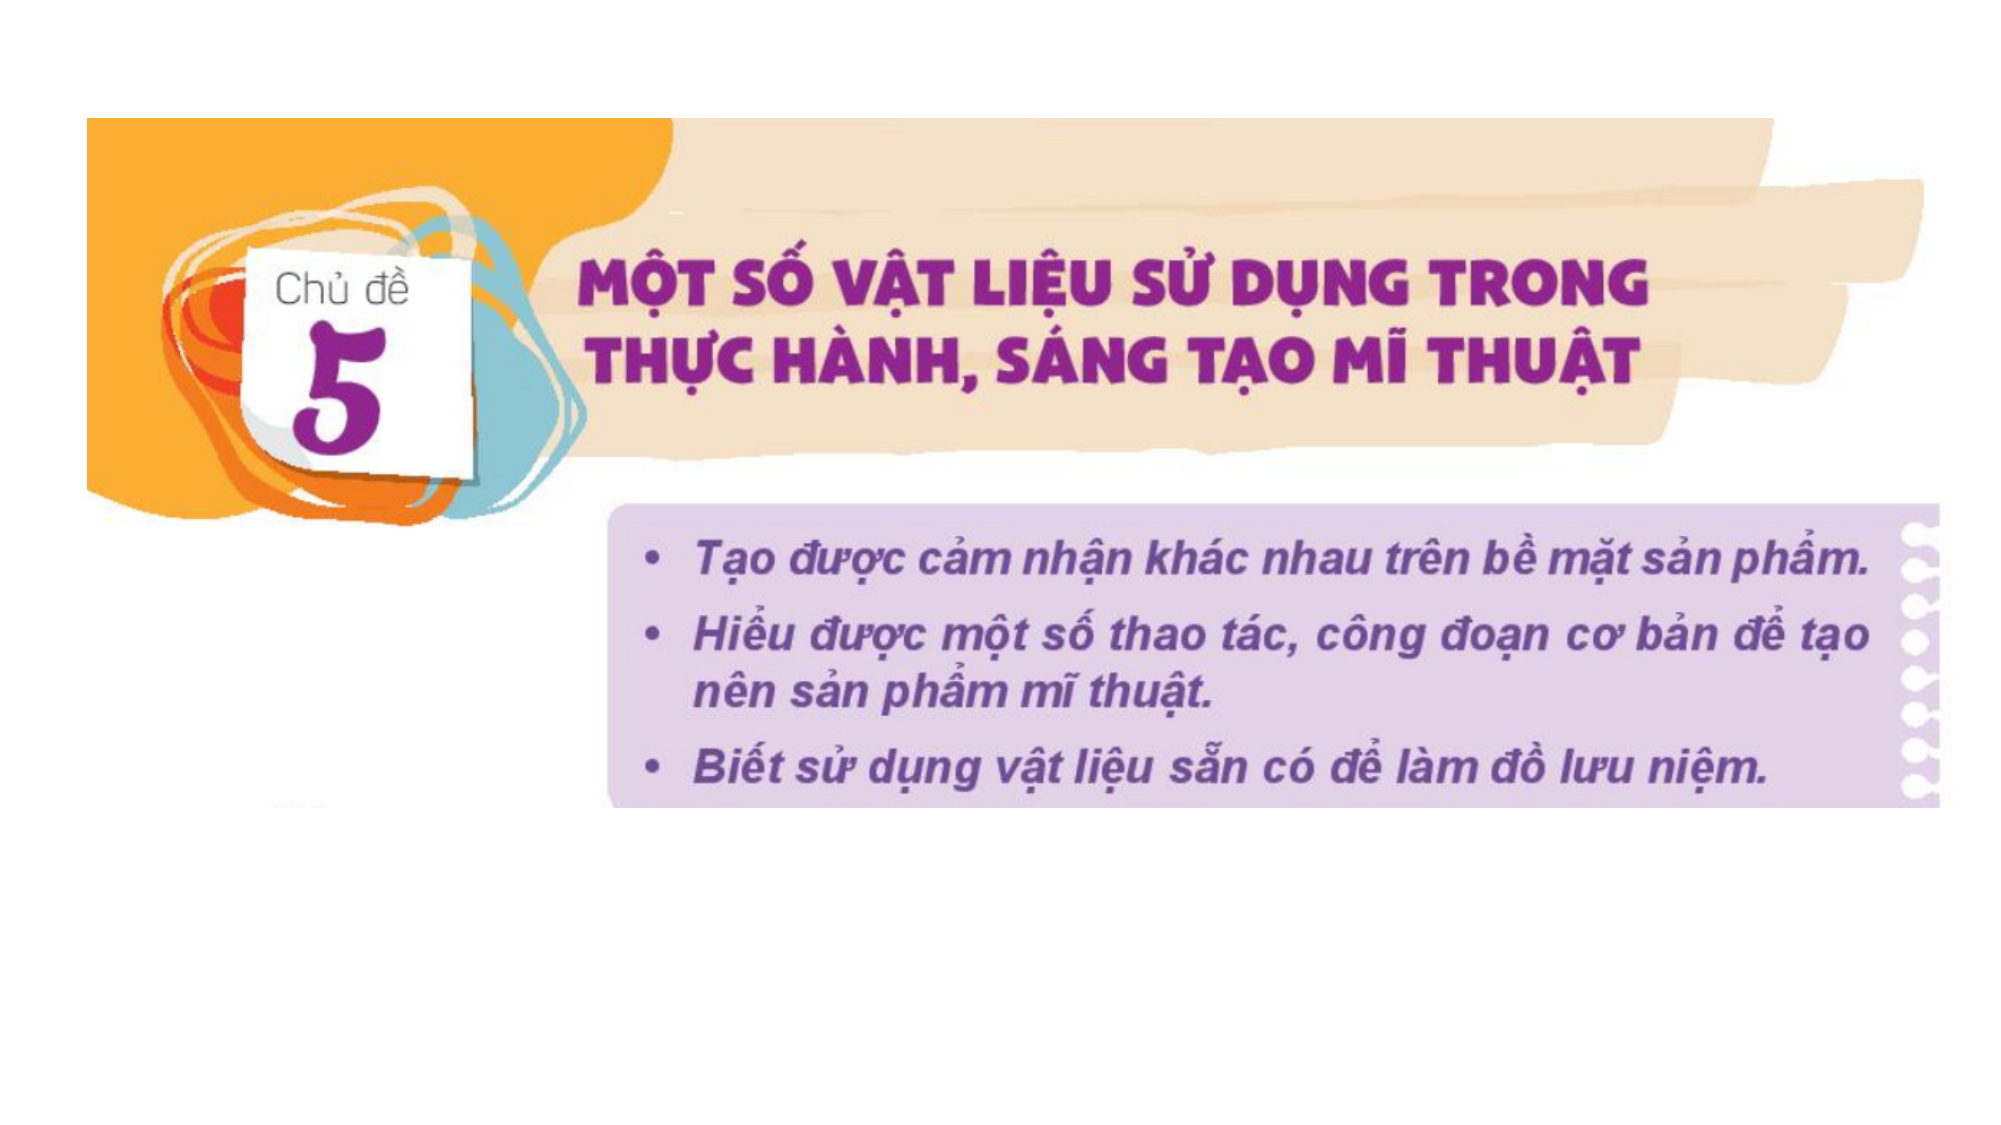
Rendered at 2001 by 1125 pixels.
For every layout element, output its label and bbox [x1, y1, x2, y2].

picture [87, 118, 1961, 808]
